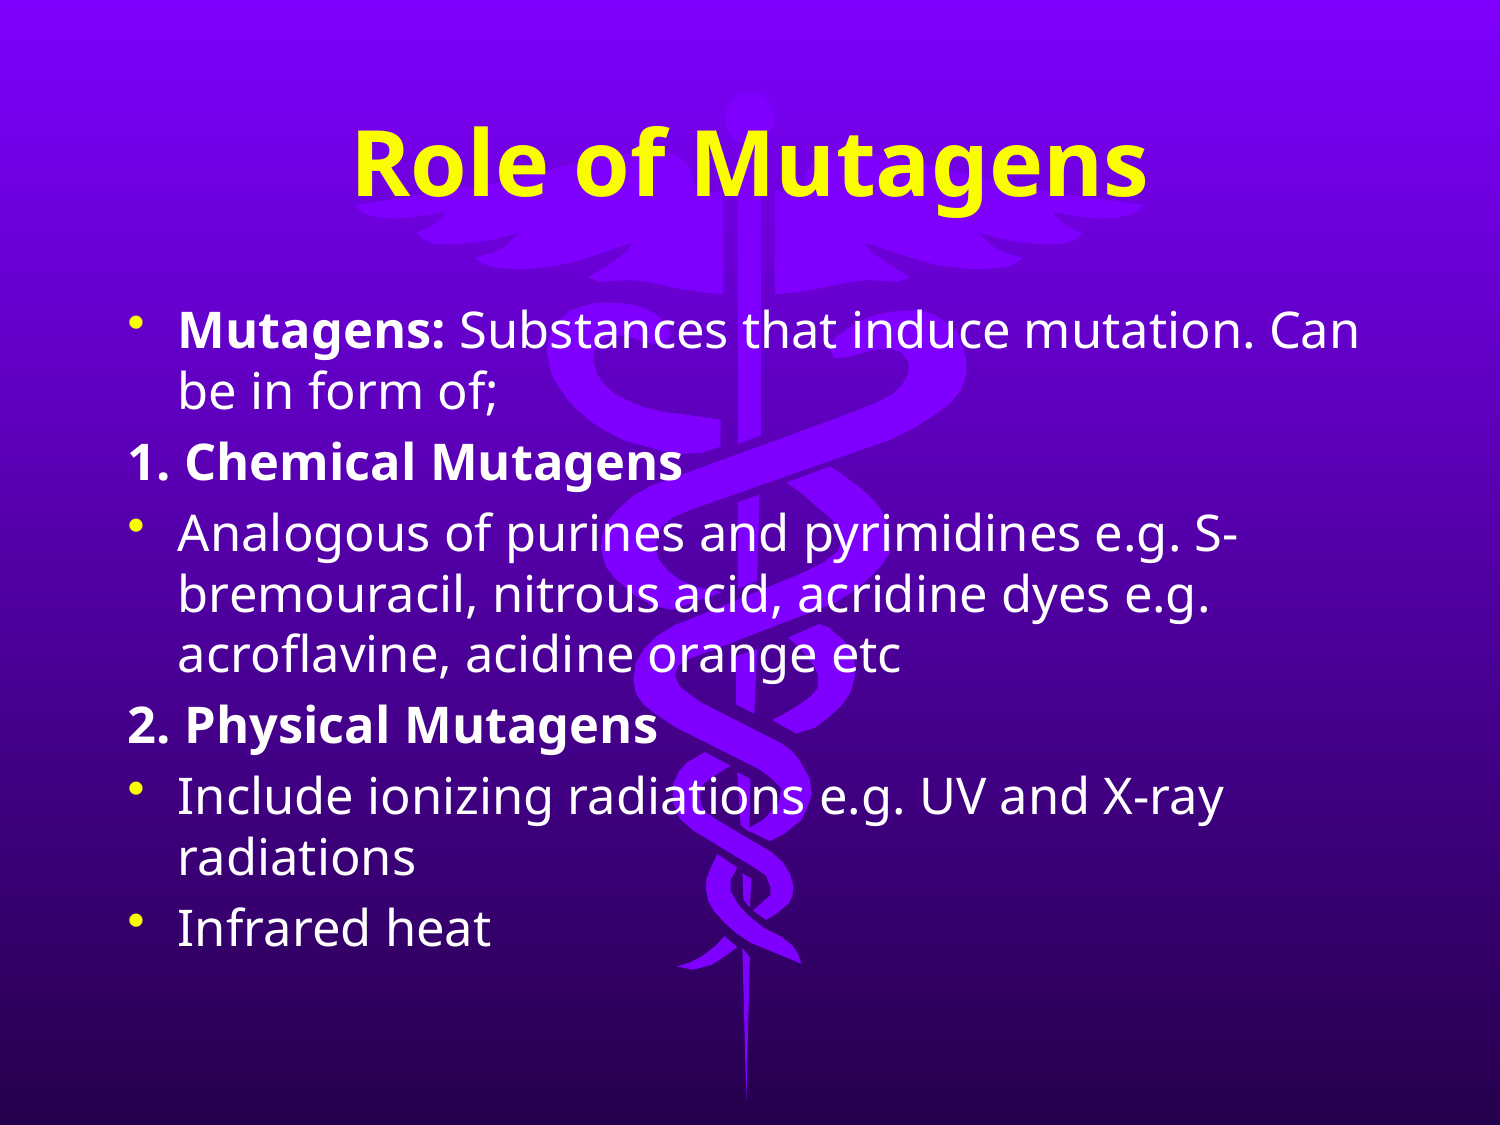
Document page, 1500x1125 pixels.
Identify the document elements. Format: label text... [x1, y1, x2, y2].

list Mutagens: Substances that induce mutation. Can be in form of; 1. Chemical Mutagens Analogous of purines and pyrimidines e.g. S-bremouracil, nitrous acid, acridine dyes e.g. acroflavine, acidine orange etc 2. Physical Mutagens Include ionizing radiations e.g. UV and X-ray radiations Infrared heat [112, 290, 1388, 966]
title Role of Mutagens [112, 65, 1388, 254]
